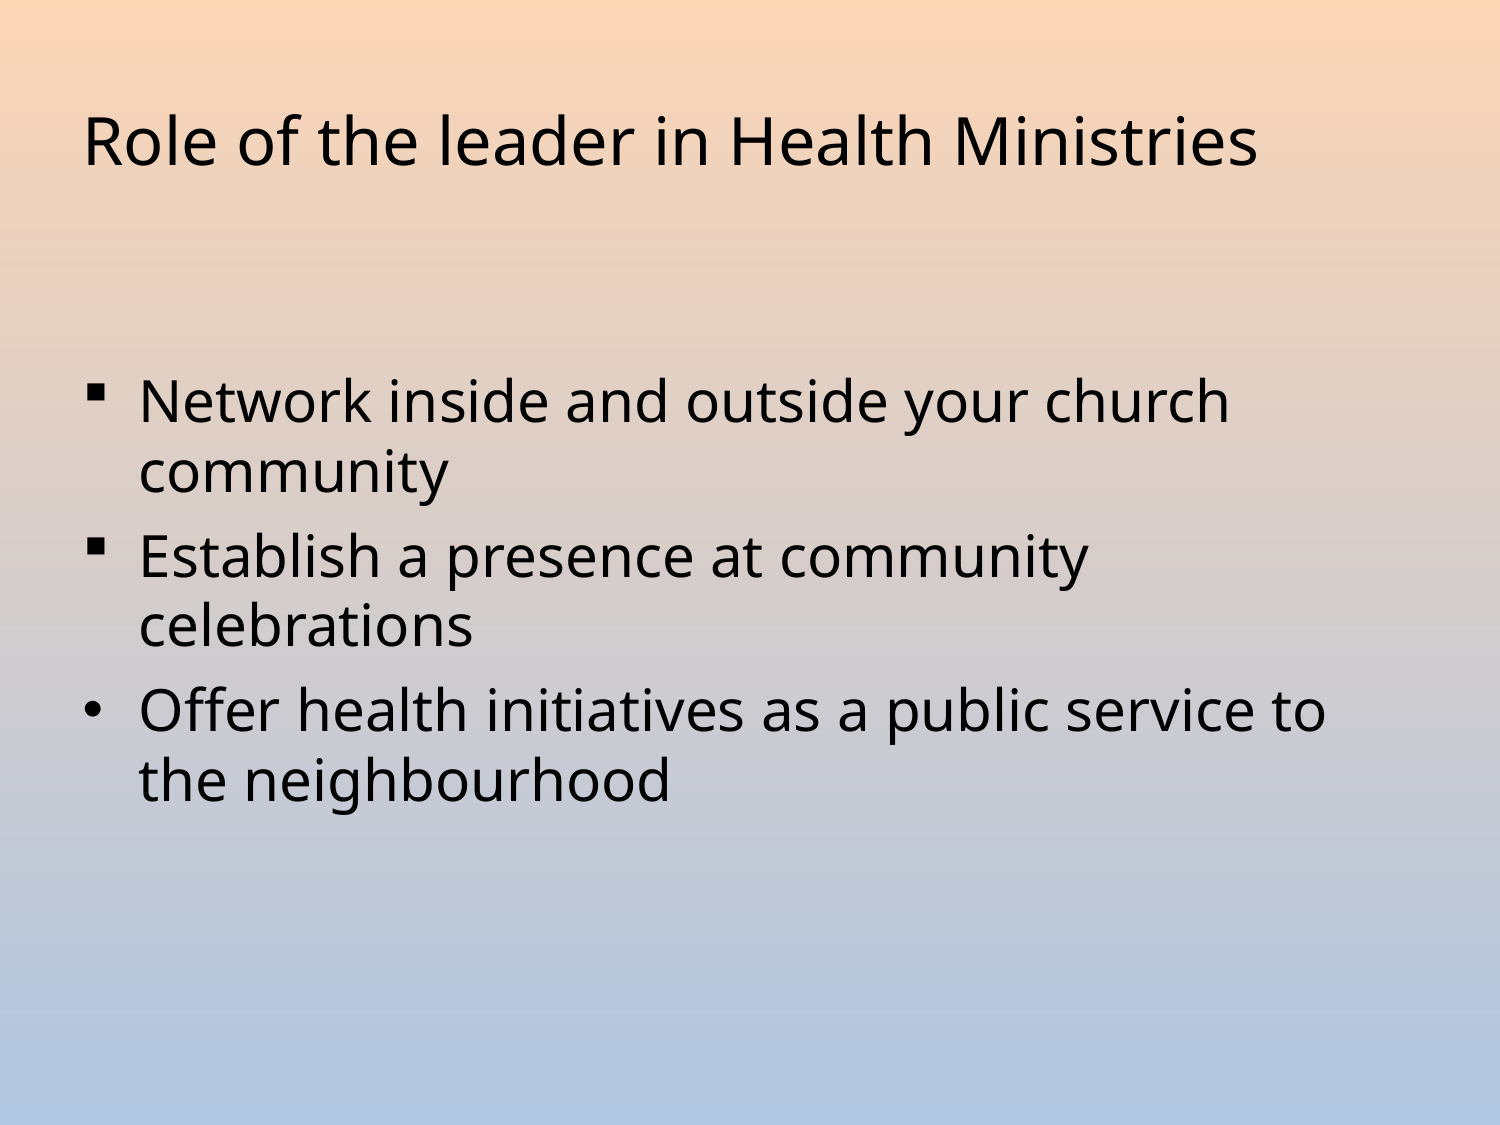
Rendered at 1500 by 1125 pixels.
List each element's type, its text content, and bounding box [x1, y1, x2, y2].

title Role of the leader in Health Ministries [74, 44, 1426, 234]
list Network inside and outside your church community Establish a presence at community celebrations Offer health initiatives as a public service to the neighbourhood [74, 261, 1426, 1006]
